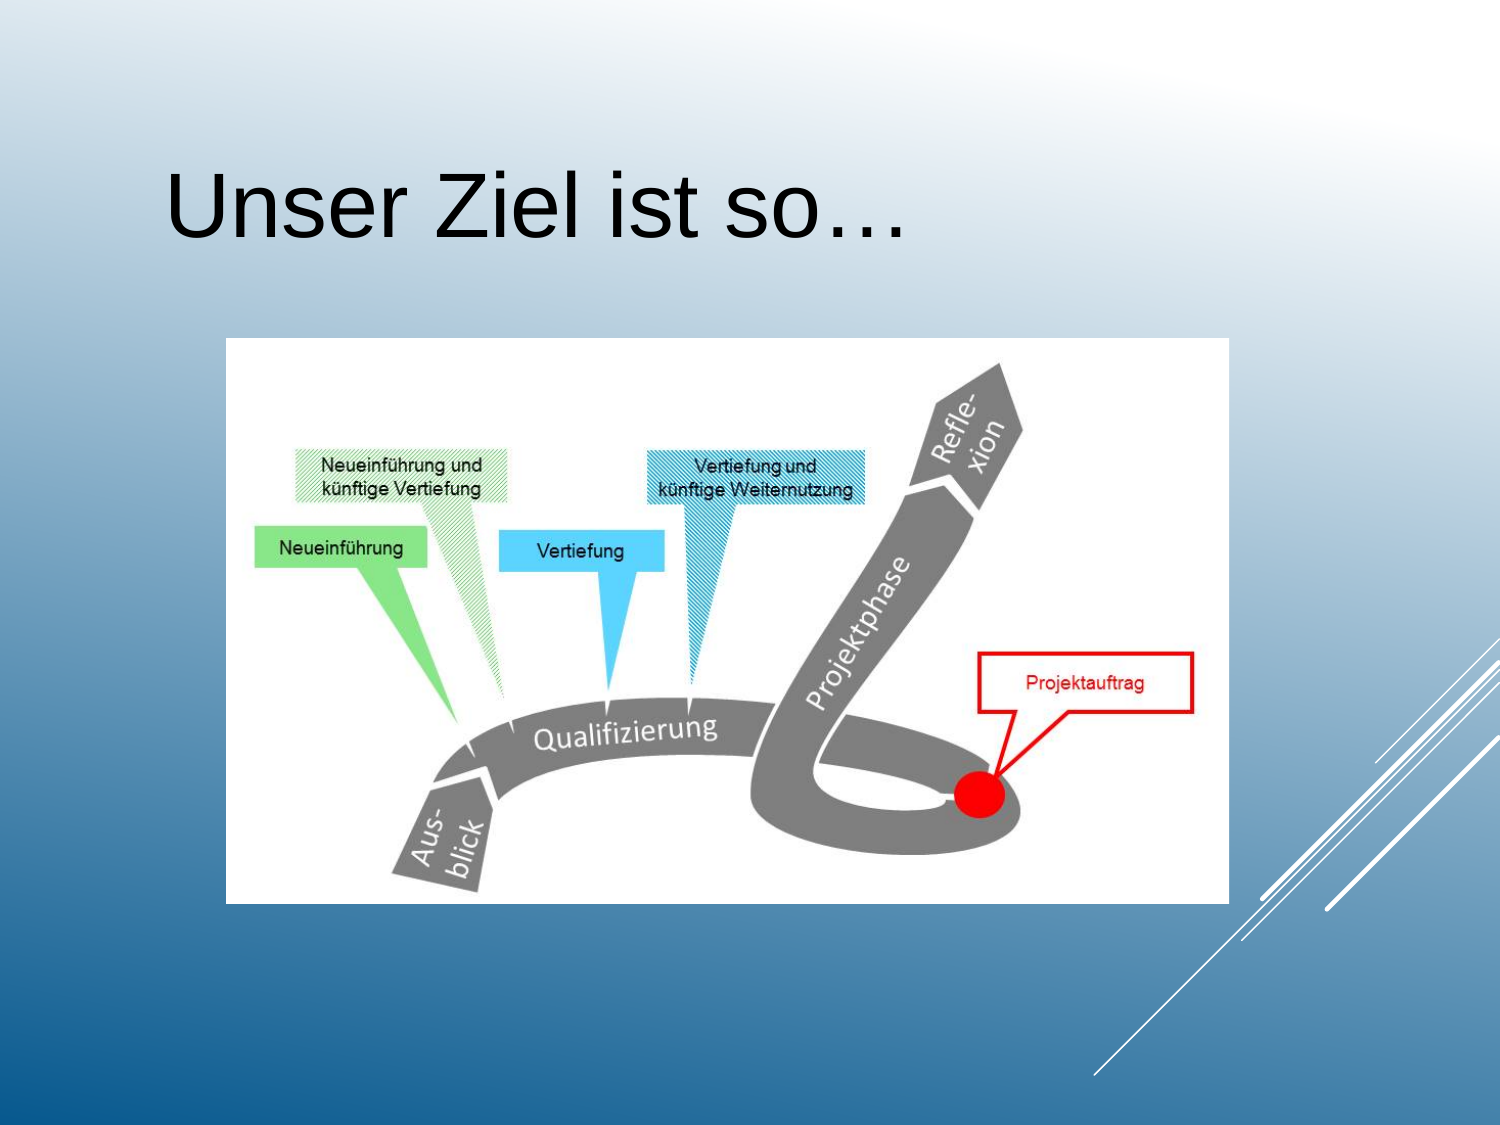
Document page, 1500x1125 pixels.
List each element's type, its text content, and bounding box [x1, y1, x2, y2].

picture [225, 338, 1230, 905]
text_box Unser Ziel ist so… [150, 138, 930, 264]
